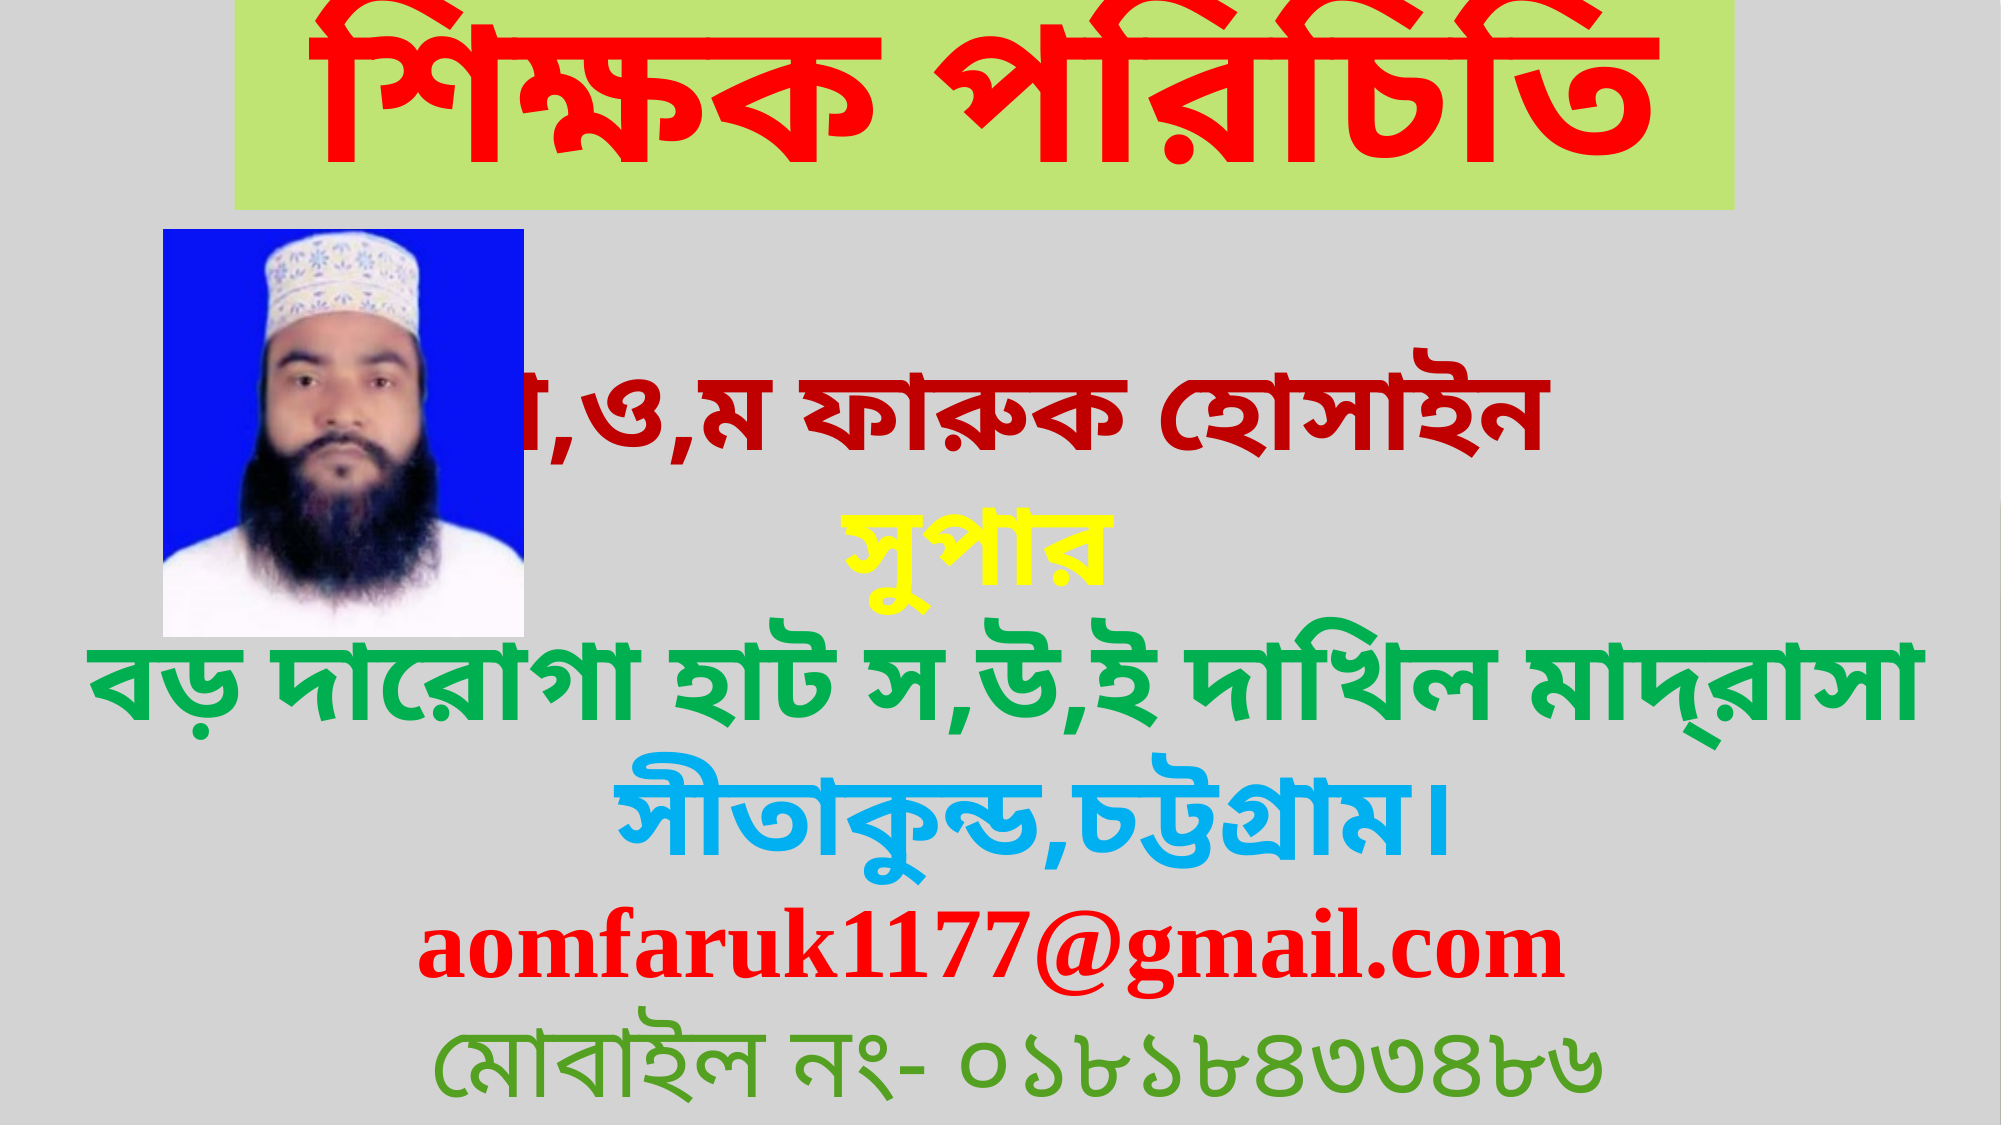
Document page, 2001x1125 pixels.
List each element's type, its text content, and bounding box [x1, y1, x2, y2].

text_box আ,ও,ম ফারুক হোসাইন সুপার বড় দারোগা হাট স,উ,ই দাখিল মাদ্‌রাসা সীতাকুন্ড,চট্টগ্রাম। aomfaruk1177@gmail.com মোবাইল নং- ০১৮১৮৪৩৩৪৮৬ [0, 0, 2000, 1125]
text_box শিক্ষক পরিচিতি [234, 0, 1735, 210]
picture [163, 229, 524, 638]
